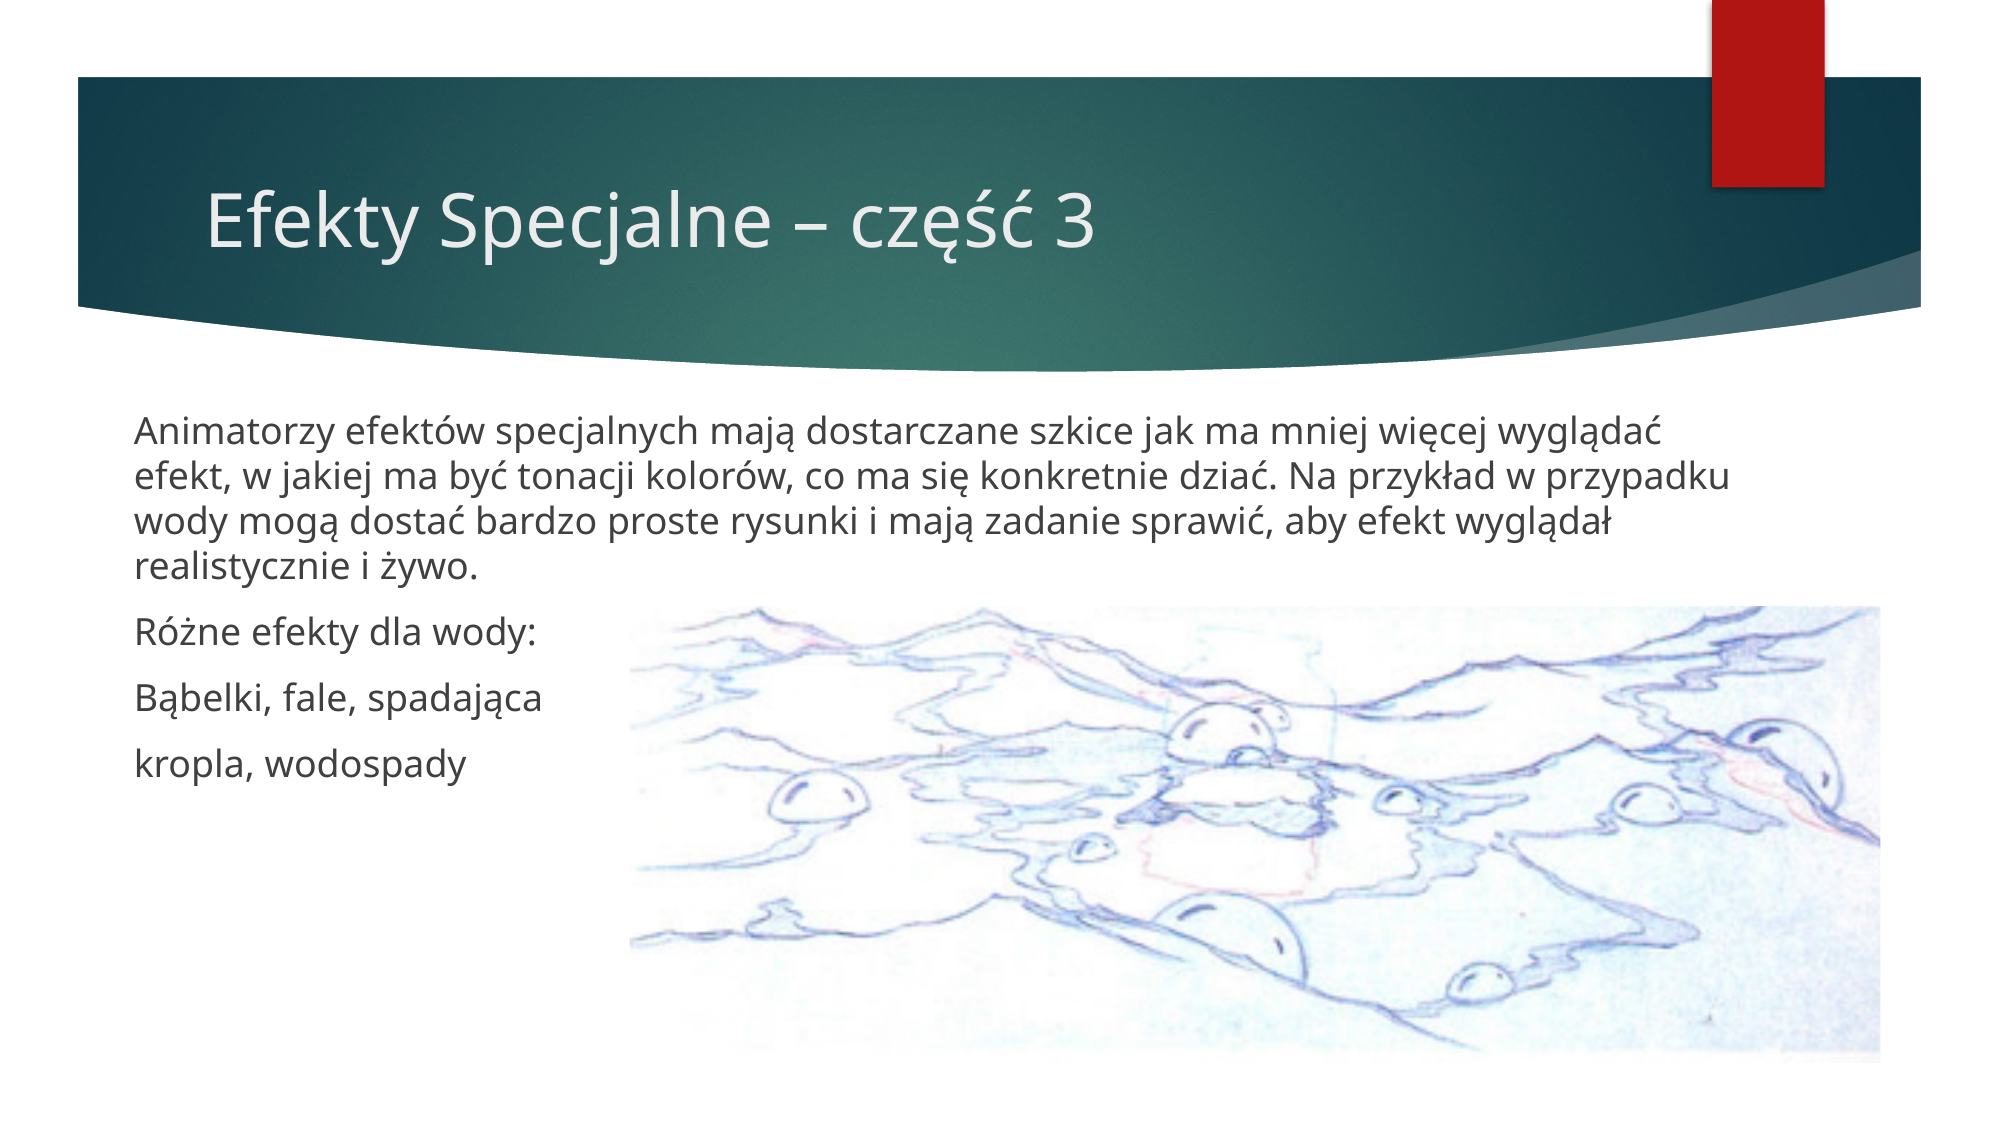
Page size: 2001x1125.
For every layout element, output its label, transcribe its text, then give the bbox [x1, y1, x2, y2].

picture [629, 606, 1881, 1063]
title Efekty Specjalne – część 3 [189, 159, 1638, 276]
list Animatorzy efektów specjalnych mają dostarczane szkice jak ma mniej więcej wyglądać efekt, w jakiej ma być tonacji kolorów, co ma się konkretnie dziać. Na przykład w przypadku wody mogą dostać bardzo proste rysunki i mają zadanie sprawić, aby efekt wyglądał realistycznie i żywo. Różne efekty dla wody: Bąbelki, fale, spadająca kropla, wodospady [118, 399, 1760, 1004]
